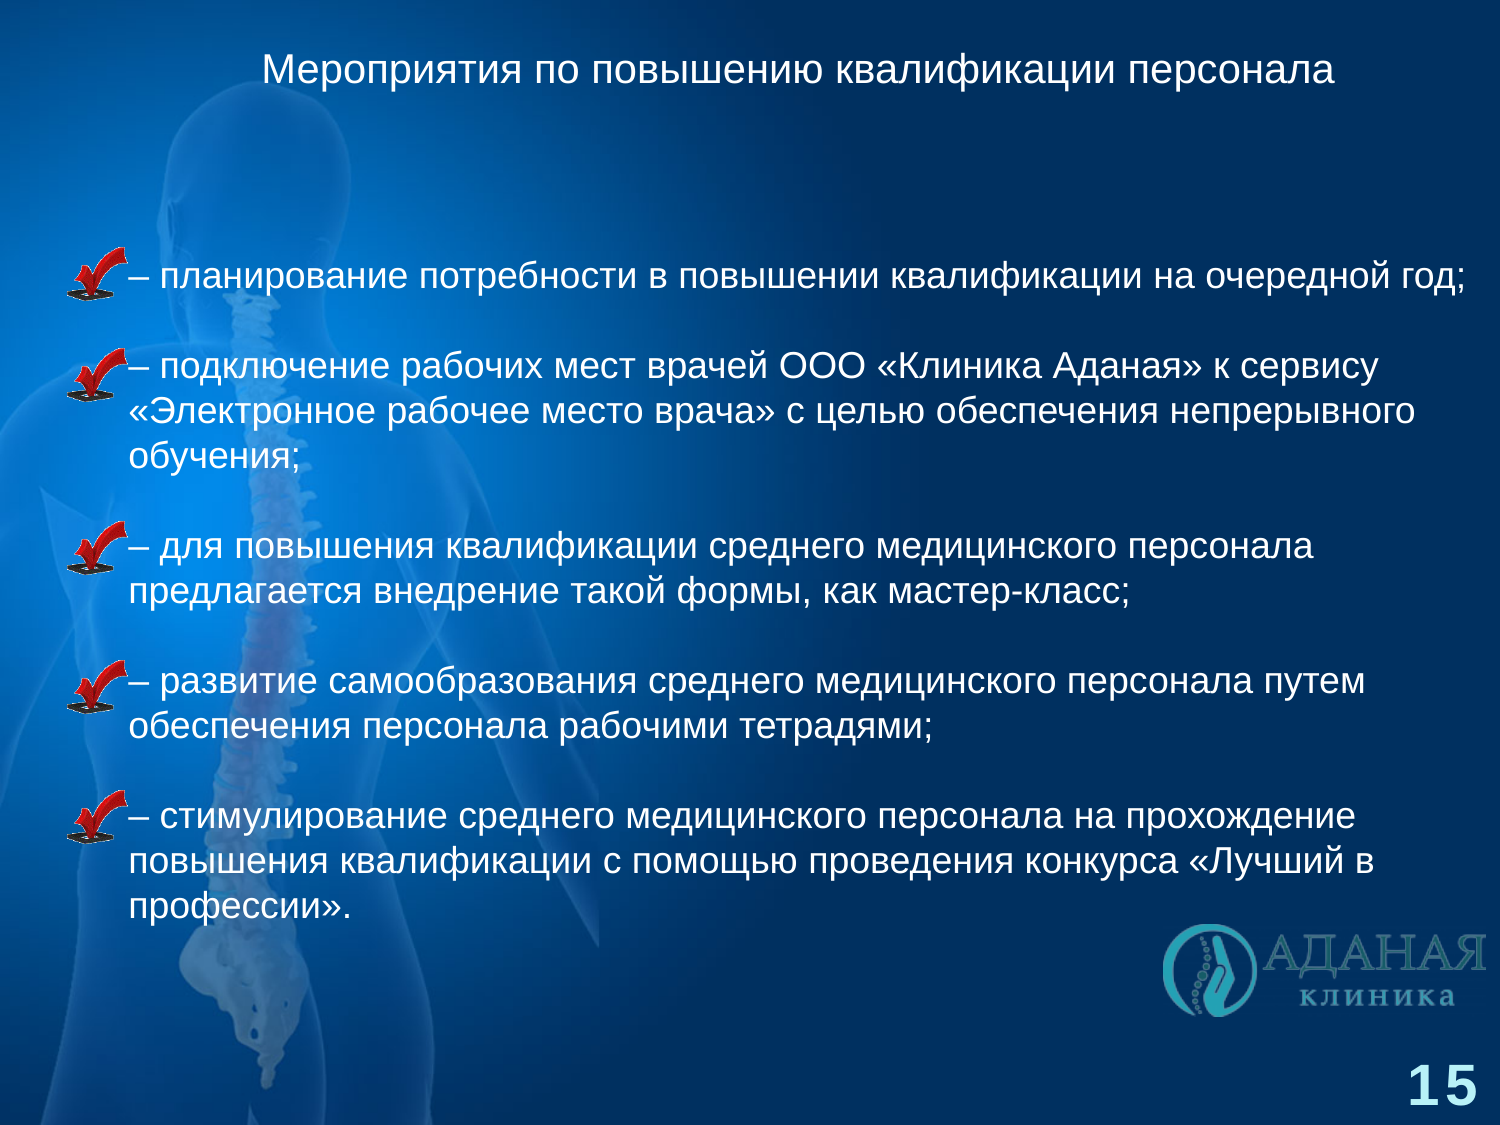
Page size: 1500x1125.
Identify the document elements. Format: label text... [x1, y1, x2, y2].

picture [0, 0, 1500, 1125]
text_box – планирование потребности в повышении квалификации на очередной год; – подключение рабочих мест врачей ООО «Клиника Аданая» к сервису «Электронное рабочее место врача» с целью обеспечения непрерывного обучения; – для повышения квалификации среднего медицинского персонала предлагается внедрение такой формы, как мастер-класс; – развитие самообразования среднего медицинского персонала путем обеспечения персонала рабочими тетрадями; – стимулирование среднего медицинского персонала на прохождение повышения квалификации с помощью проведения конкурса «Лучший в профессии». [113, 243, 1484, 934]
text_box 15 [1387, 1040, 1498, 1125]
text_box Мероприятия по повышению квалификации персонала [246, 34, 1351, 100]
